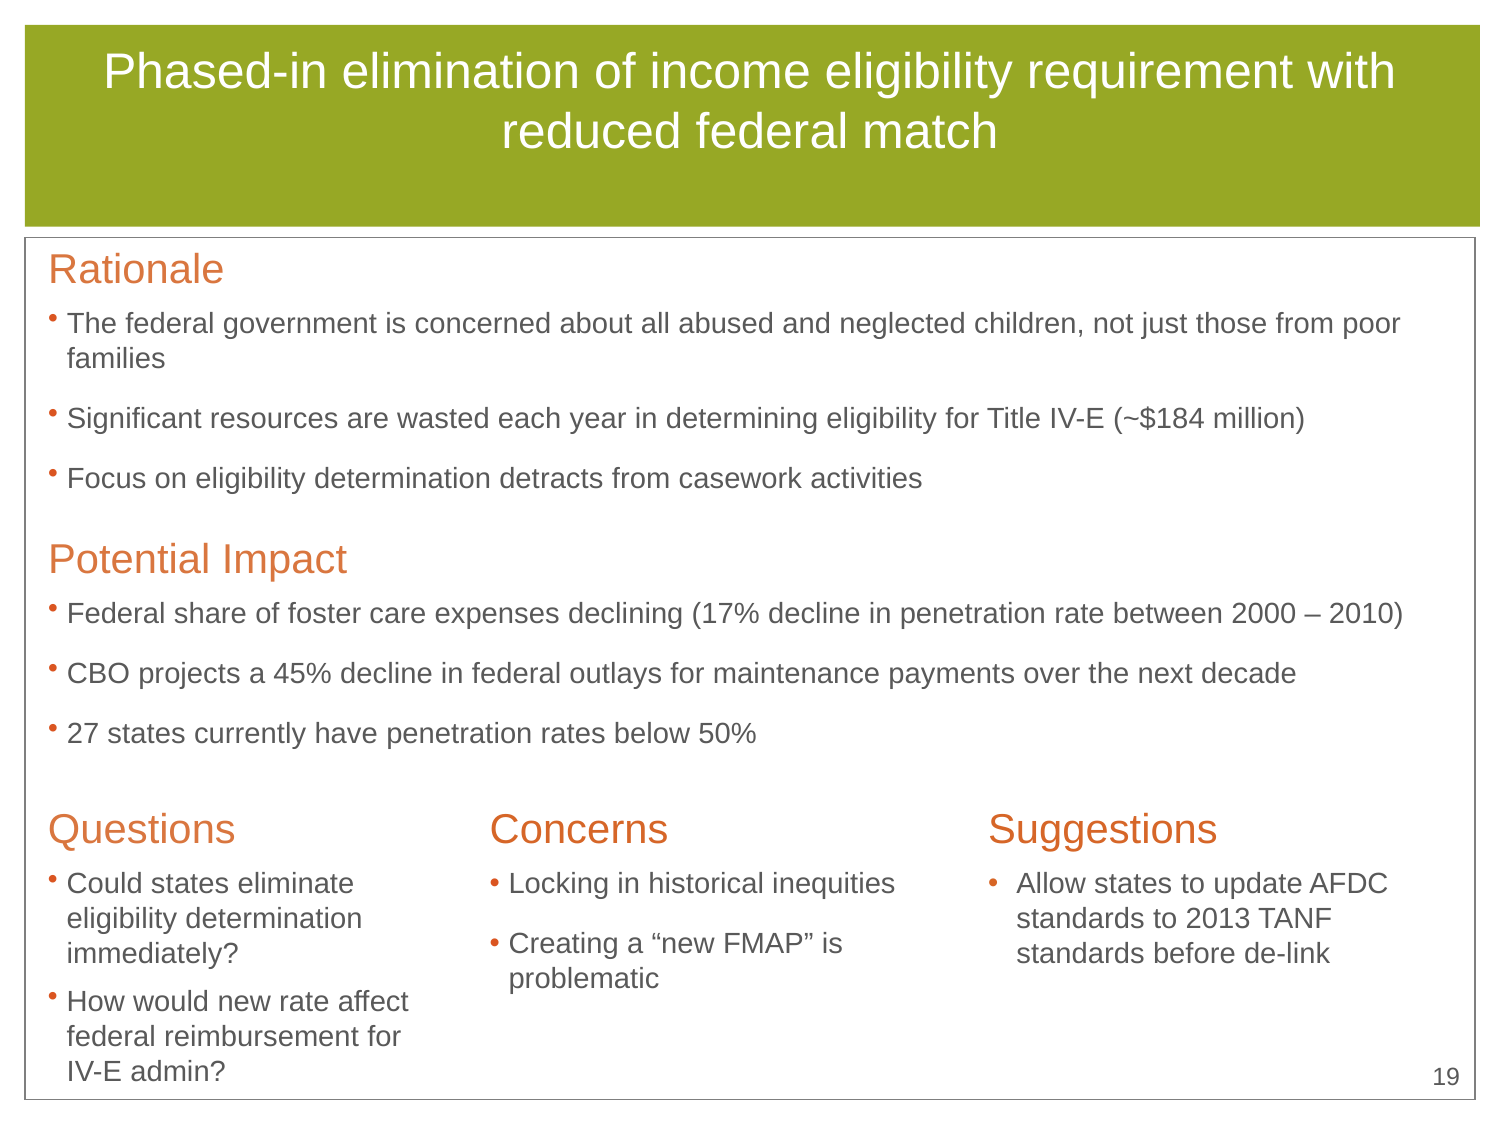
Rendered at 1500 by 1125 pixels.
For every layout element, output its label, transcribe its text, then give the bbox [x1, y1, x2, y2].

title Phased-in elimination of income eligibility requirement with reduced federal match [75, 45, 1425, 213]
text_box Concerns Locking in historical inequities Creating a “new FMAP” is problematic [474, 794, 947, 1002]
text_box Suggestions Allow states to update AFDC standards to 2013 TANF standards before de-link [973, 794, 1467, 1082]
text_box Rationale The federal government is concerned about all abused and neglected children, not just those from poor families Significant resources are wasted each year in determining eligibility for Title IV-E (~$184 million) Focus on eligibility determination detracts from casework activities Potential Impact Federal share of foster care expenses declining (17% decline in penetration rate between 2000 – 2010) CBO projects a 45% decline in federal outlays for maintenance payments over the next decade 27 states currently have penetration rates below 50% [33, 234, 1467, 836]
slide_number 18 [1125, 1052, 1475, 1100]
text_box Questions Could states eliminate eligibility determination immediately? How would new rate affect federal reimbursement for IV-E admin? [33, 794, 444, 1095]
